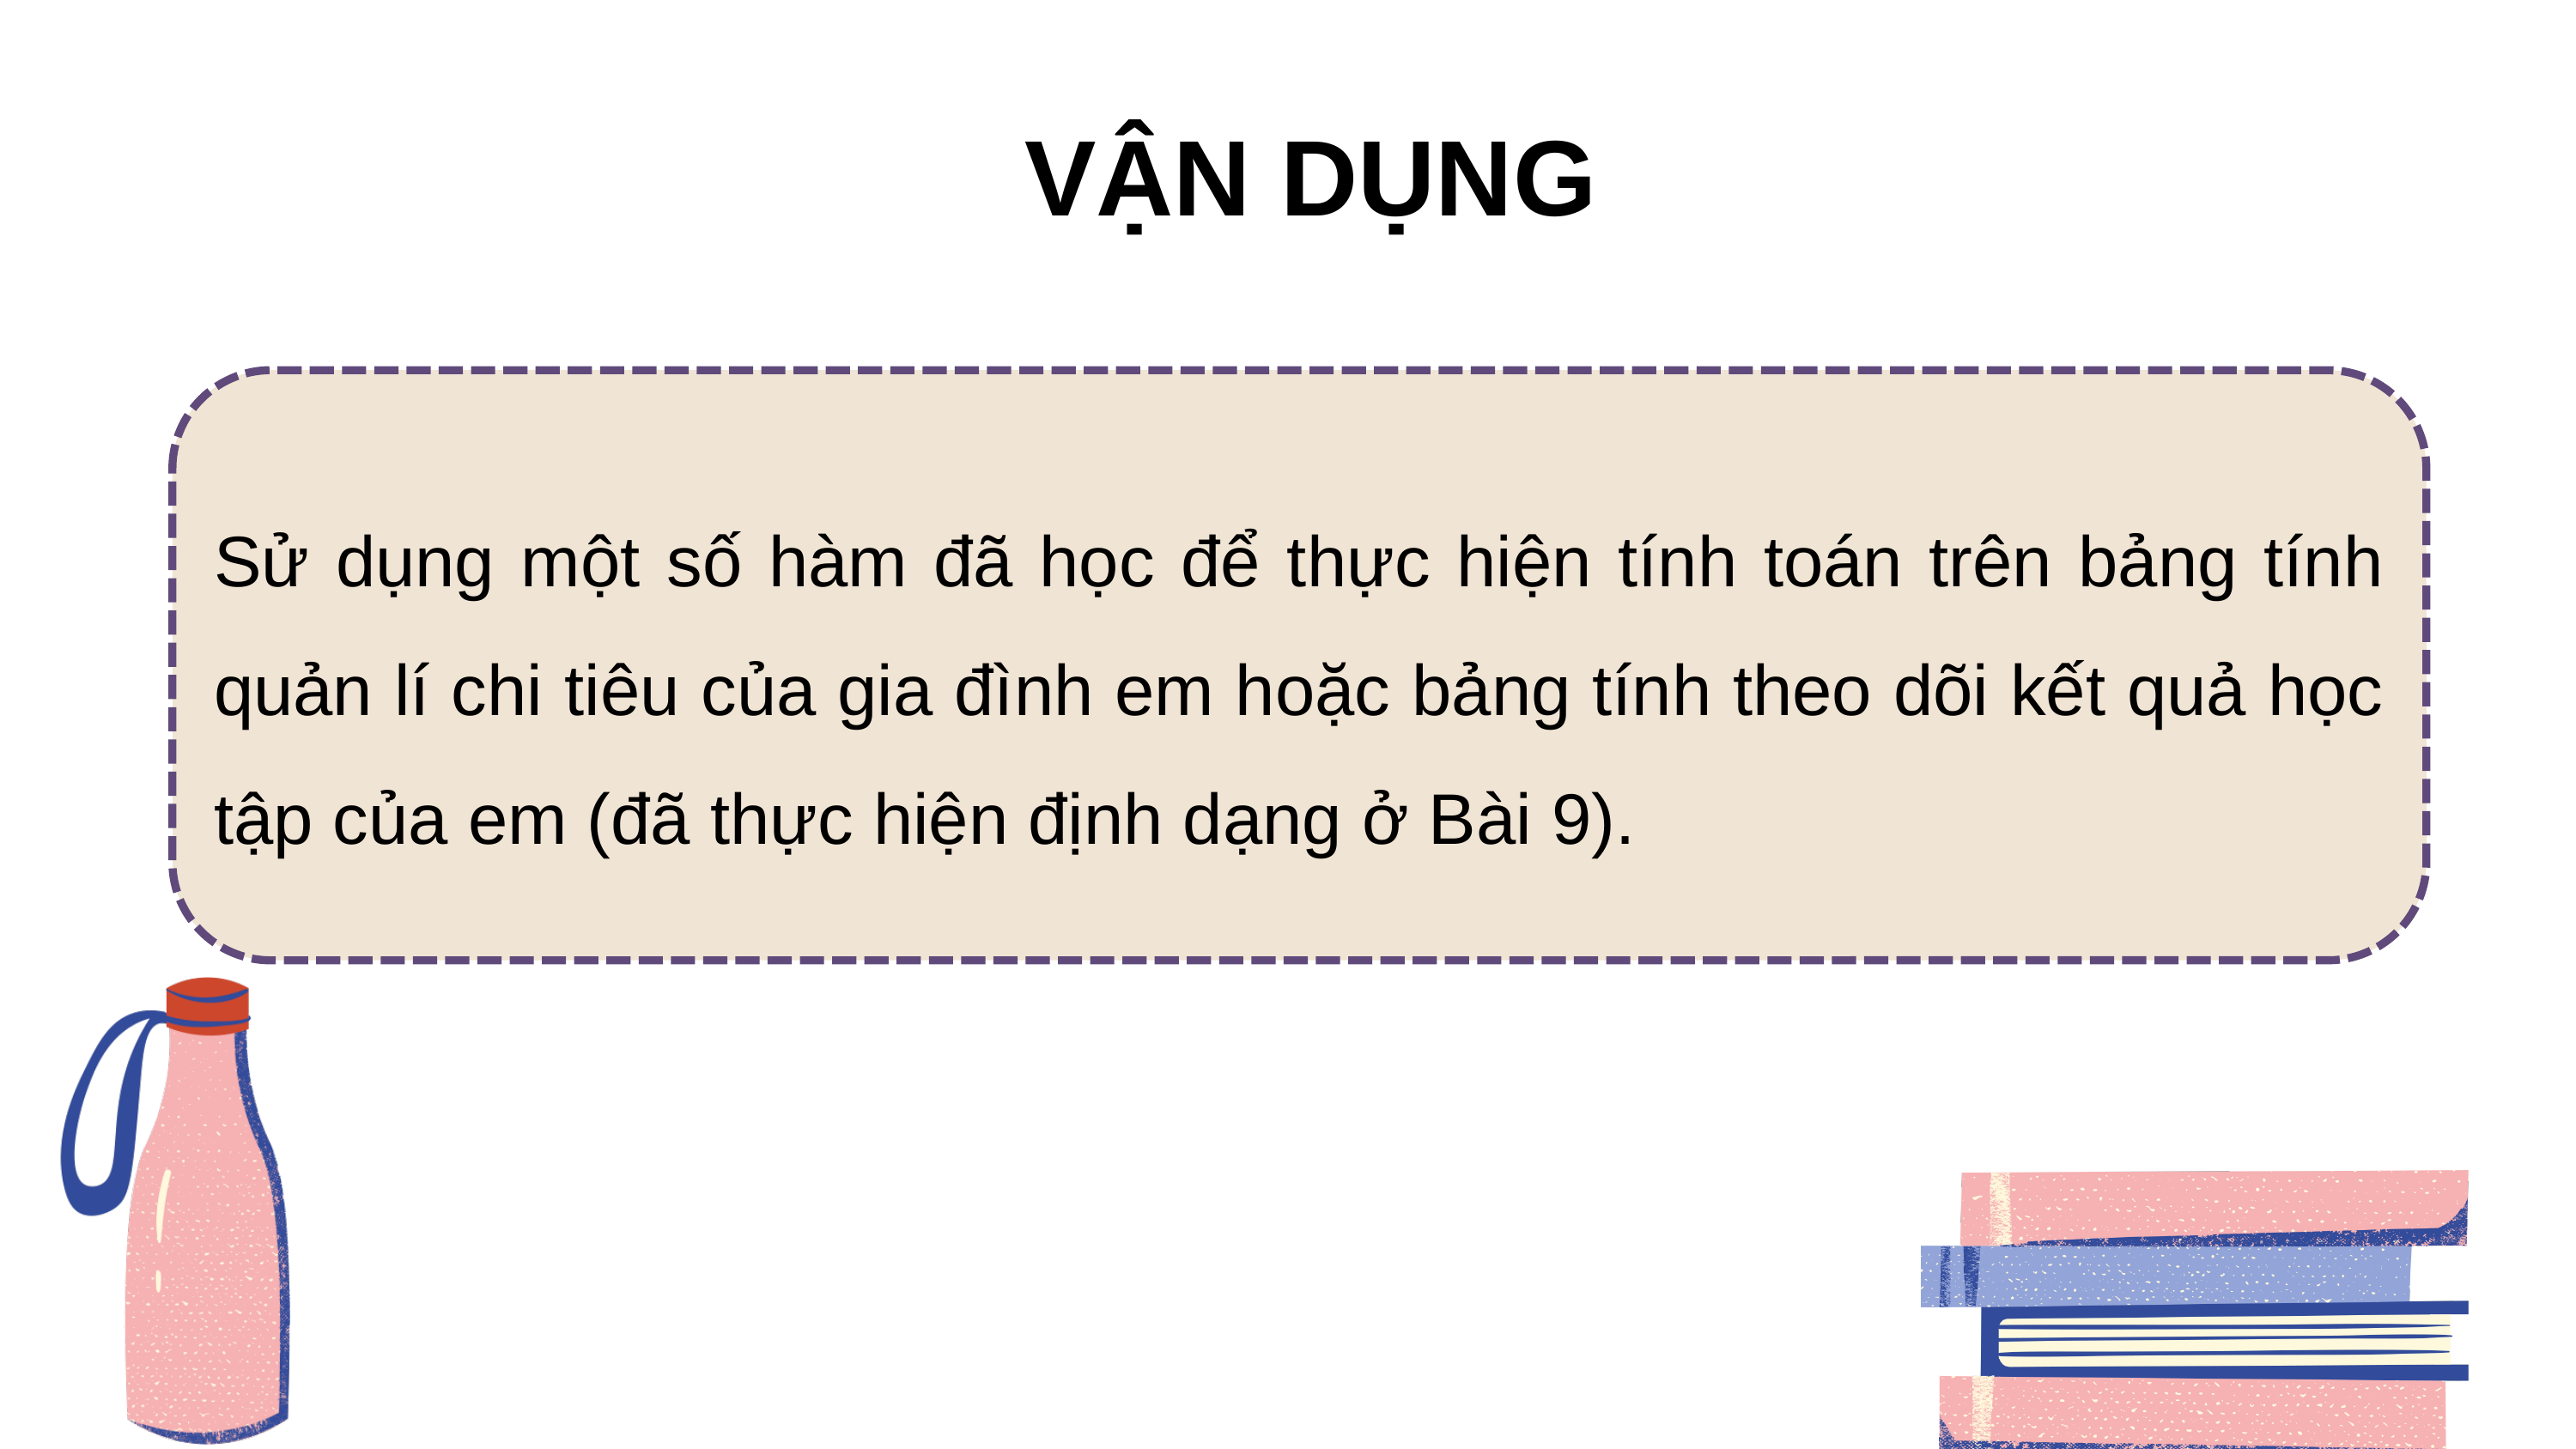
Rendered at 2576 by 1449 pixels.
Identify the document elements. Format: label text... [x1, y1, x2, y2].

text_box VẬN DỤNG [793, 101, 1857, 244]
picture [53, 977, 290, 1446]
text_box Sử dụng một số hàm đã học để thực hiện tính toán trên bảng tính quản lí chi tiêu của gia đình em hoặc bảng tính theo dõi kết quả học tập của em (đã thực hiện định dạng ở Bài 9). [170, 368, 2428, 962]
picture [1921, 1170, 2470, 1449]
